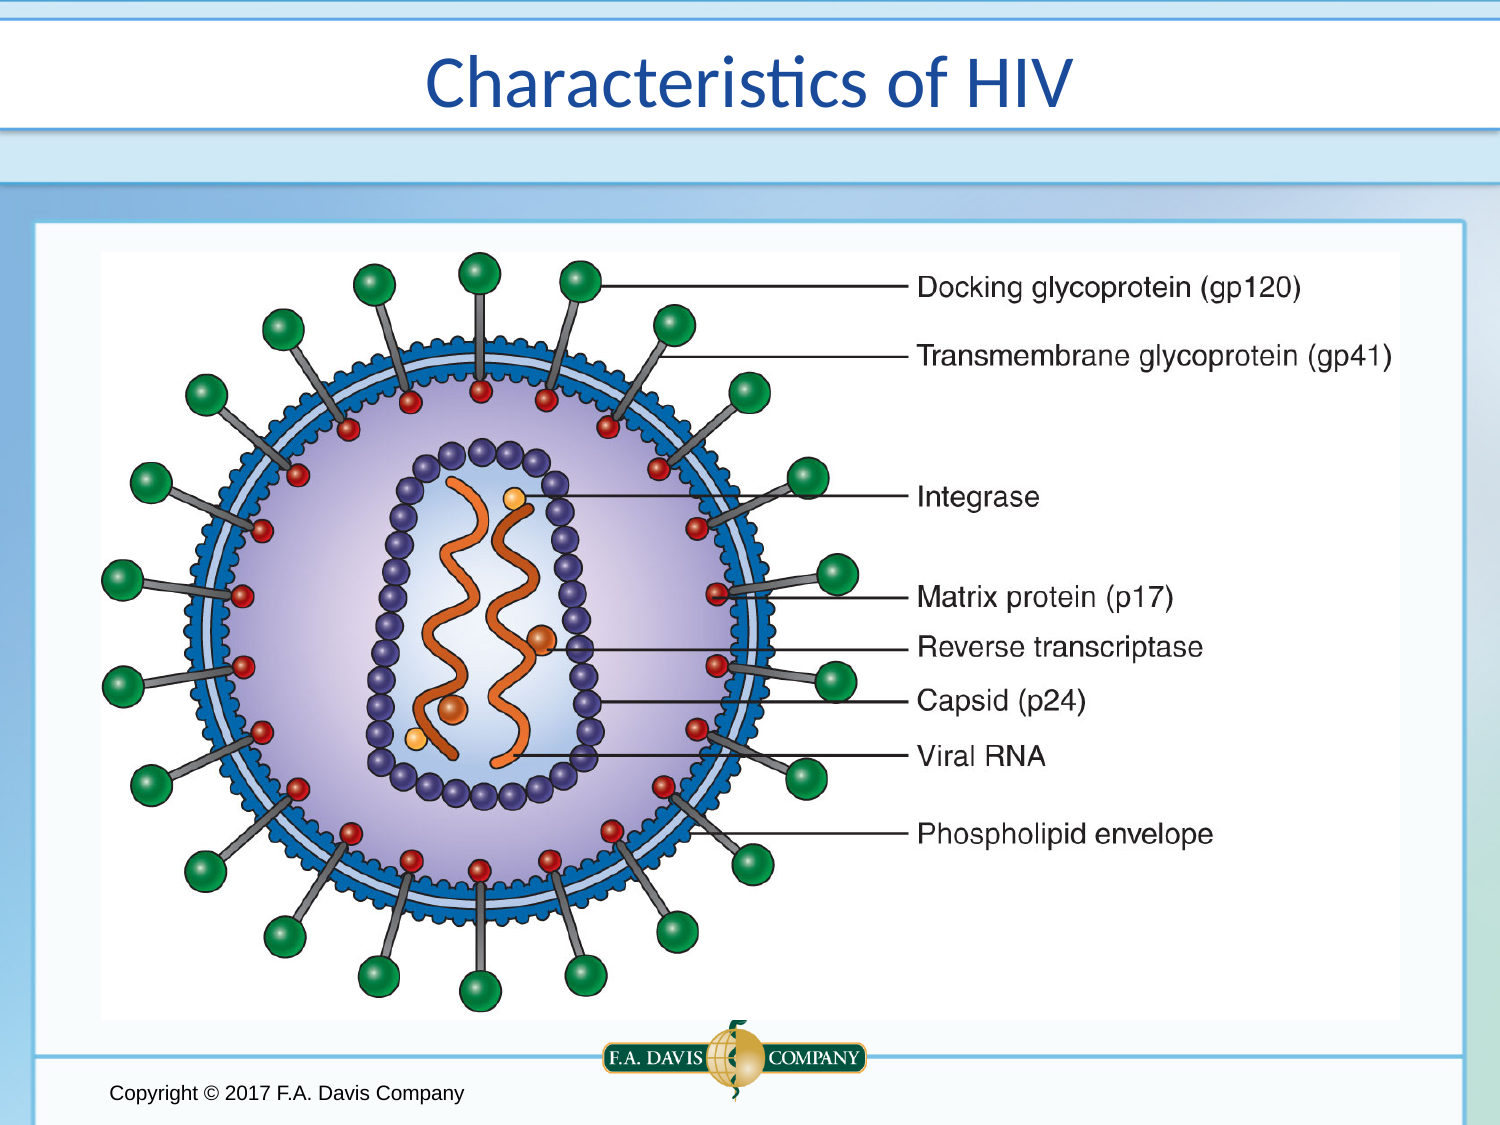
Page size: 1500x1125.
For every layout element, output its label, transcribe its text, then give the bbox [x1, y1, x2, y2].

title Characteristics of HIV [0, 21, 1500, 135]
picture [0, 0, 1500, 21]
picture [0, 135, 1500, 1125]
